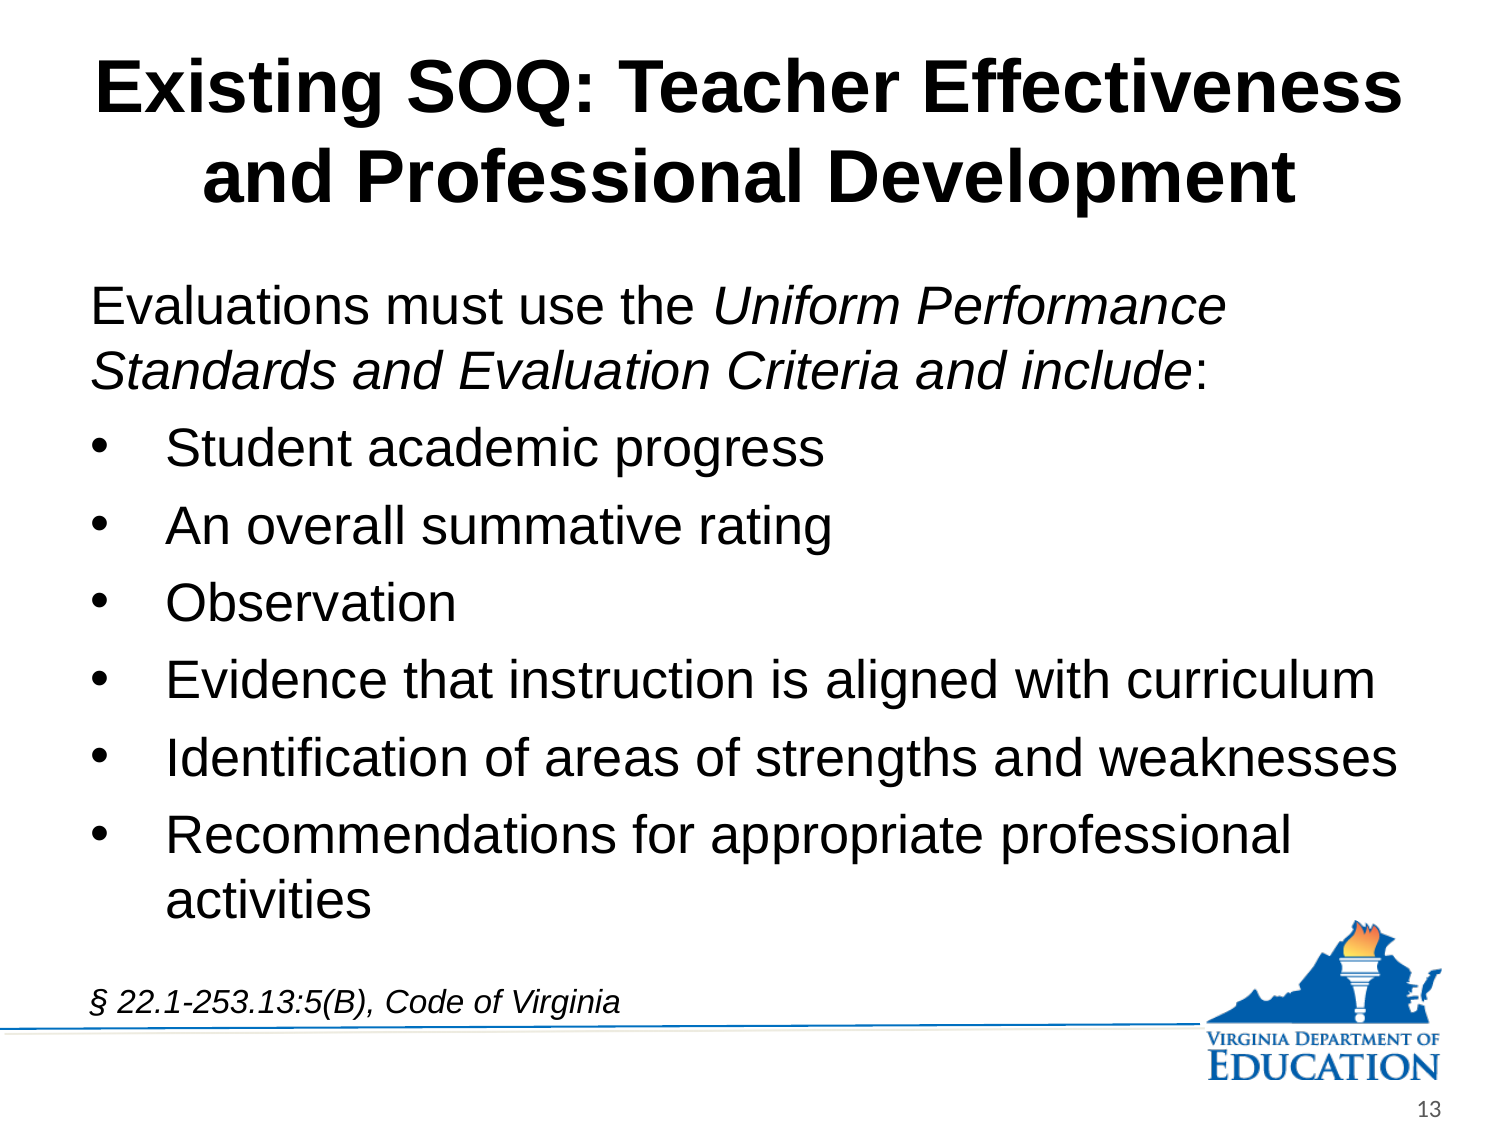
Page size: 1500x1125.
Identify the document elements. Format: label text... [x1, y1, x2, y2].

list Evaluations must use the Uniform Performance Standards and Evaluation Criteria and include: Student academic progress An overall summative rating Observation Evidence that instruction is aligned with curriculum Identification of areas of strengths and weaknesses Recommendations for appropriate professional activities [75, 262, 1425, 1005]
slide_number 13 [1106, 1077, 1457, 1125]
text_box § 22.1-253.13:5(B), Code of Virginia [75, 973, 1400, 1028]
title Existing SOQ: Teacher Effectiveness and Professional Development [75, 33, 1425, 222]
picture [1206, 920, 1442, 1077]
